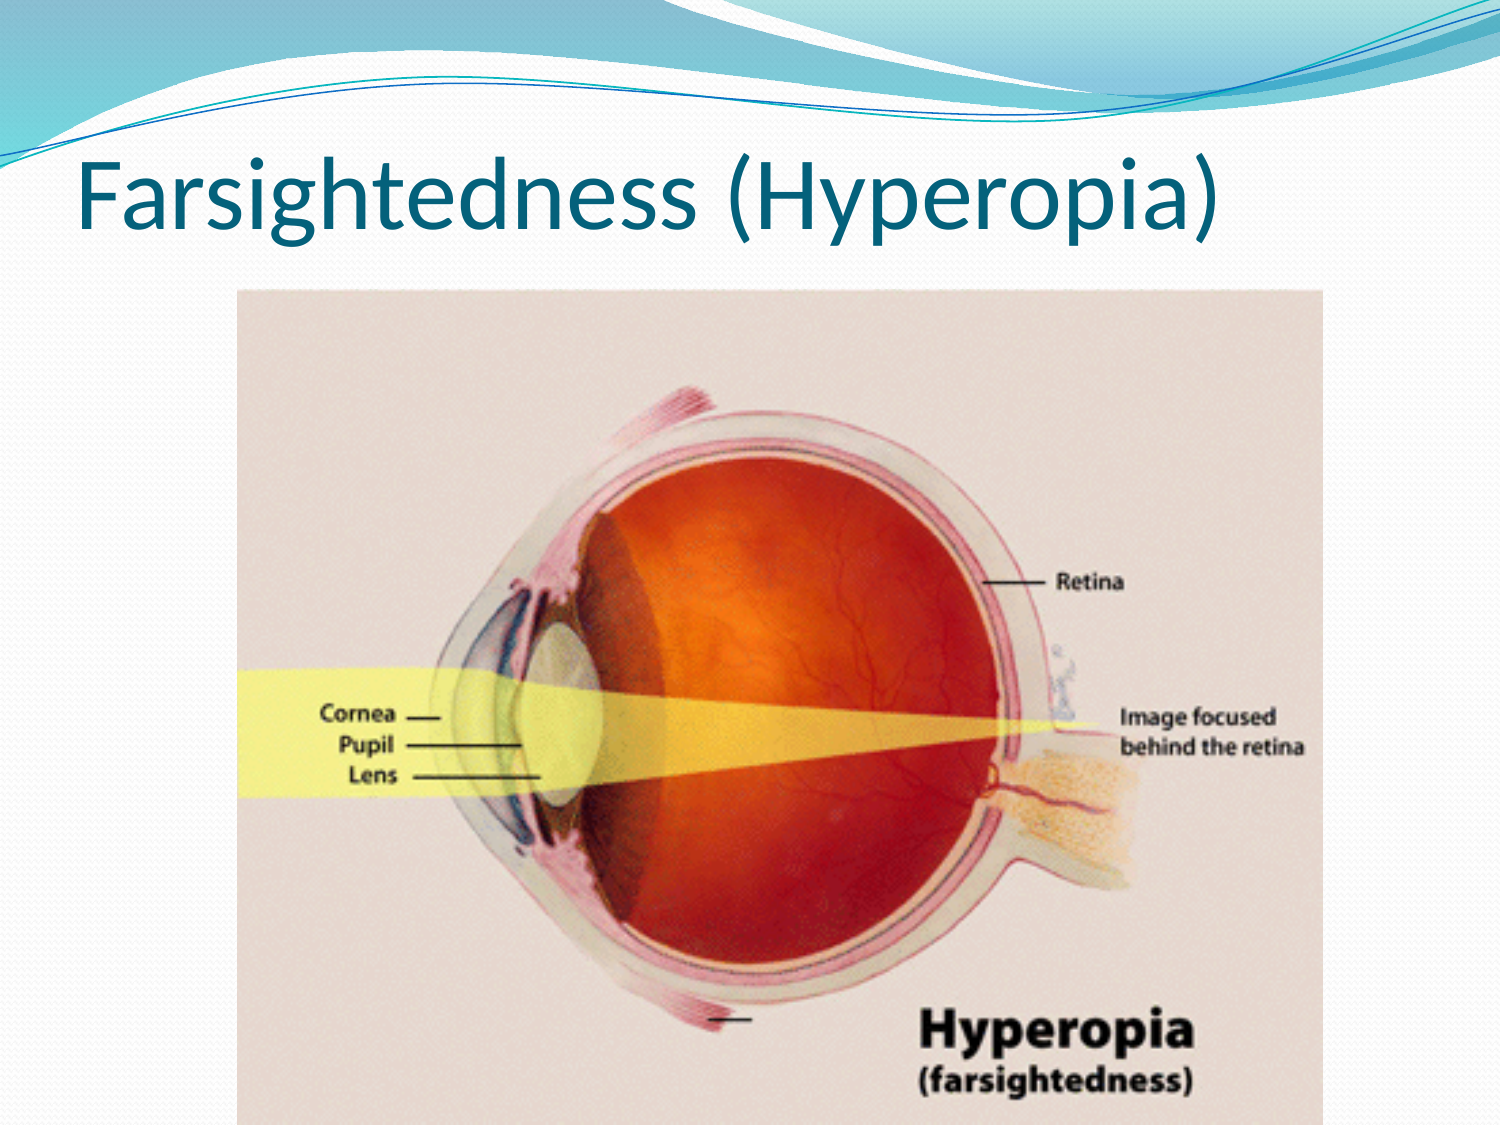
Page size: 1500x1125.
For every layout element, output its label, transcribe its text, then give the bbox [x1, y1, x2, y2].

picture [237, 289, 1323, 1125]
title Farsightedness (Hyperopia) [75, 62, 1425, 250]
